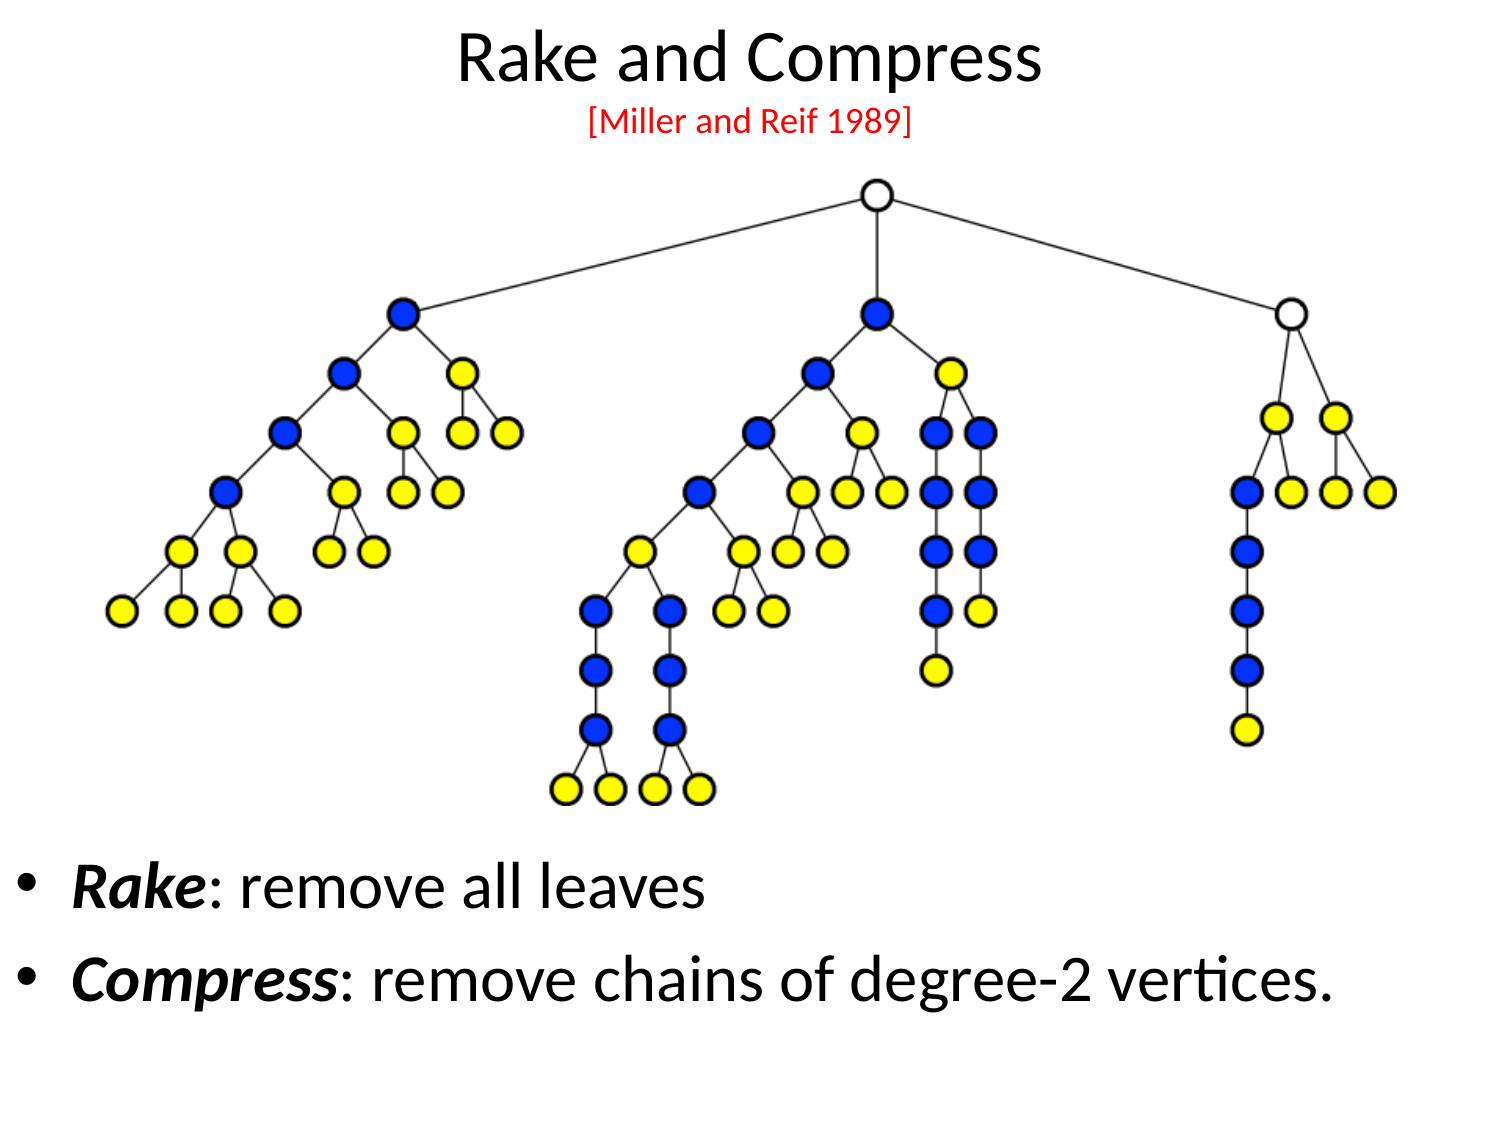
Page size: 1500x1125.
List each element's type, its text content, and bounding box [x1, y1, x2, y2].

title Rake and Compress [Miller and Reif 1989] [0, 0, 1500, 149]
list Rake: remove all leaves Compress: remove chains of degree-2 vertices. [0, 834, 1500, 1125]
picture [102, 176, 1398, 807]
